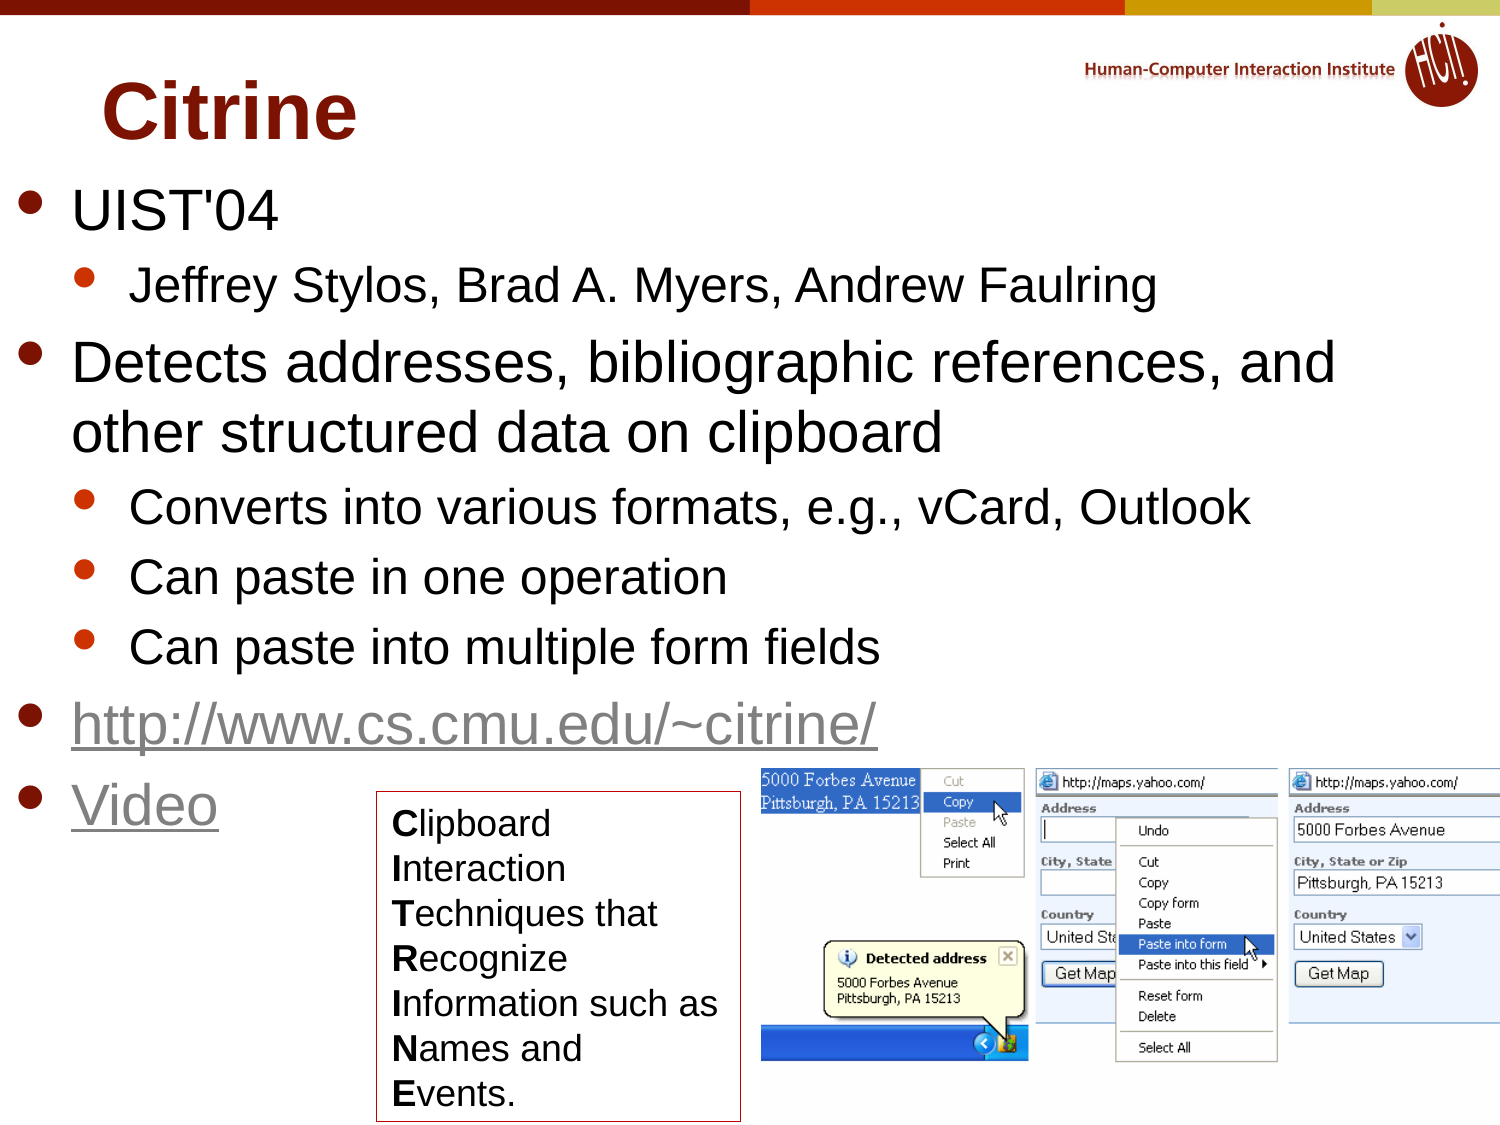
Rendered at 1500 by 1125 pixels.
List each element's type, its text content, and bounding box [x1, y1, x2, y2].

text_box Clipboard Interaction Techniques that Recognize Information such as Names and Events. [376, 791, 741, 1122]
title Citrine [86, 0, 1324, 164]
picture [760, 768, 1500, 1125]
picture [1324, 22, 1478, 107]
list UIST'04 Jeffrey Stylos, Brad A. Myers, Andrew Faulring Detects addresses, bibliographic references, and other structured data on clipboard Converts into various formats, e.g., vCard, Outlook Can paste in one operation Can paste into multiple form fields http://www.cs.cmu.edu/~citrine/ Video [0, 164, 1428, 984]
